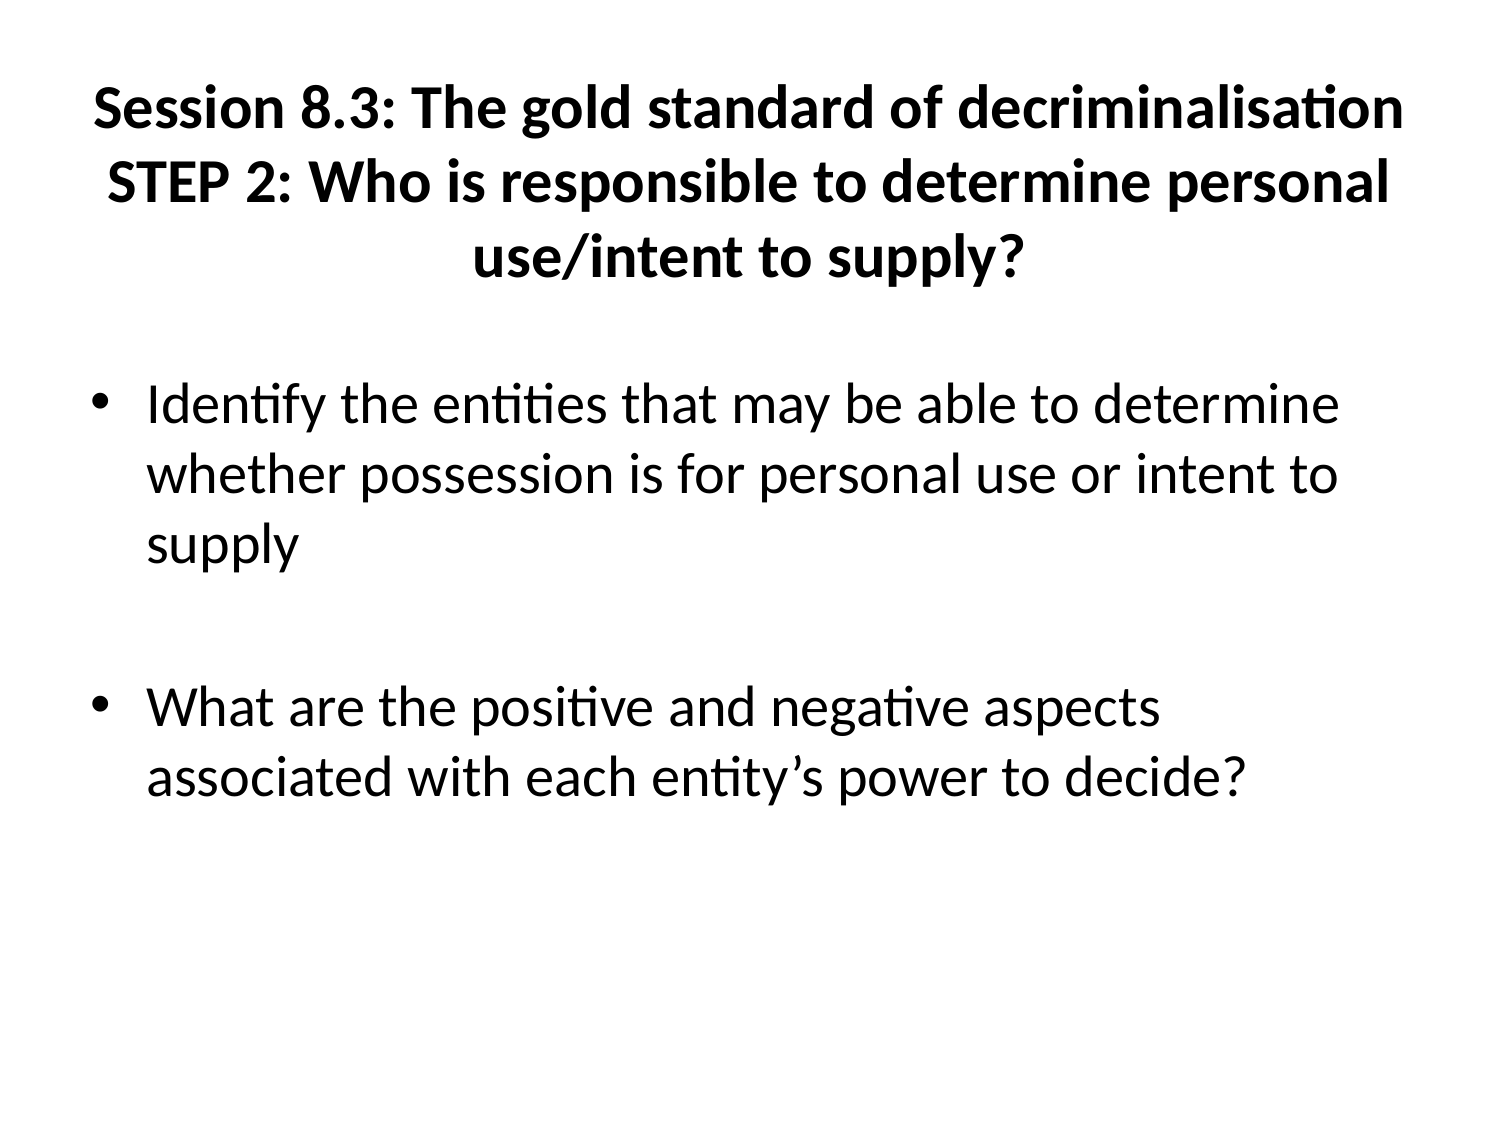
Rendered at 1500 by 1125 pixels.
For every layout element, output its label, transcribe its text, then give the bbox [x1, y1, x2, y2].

title Session 8.3: The gold standard of decriminalisation STEP 2: Who is responsible to determine personal use/intent to supply? [39, 45, 1460, 311]
list Identify the entities that may be able to determine whether possession is for personal use or intent to supply What are the positive and negative aspects associated with each entity’s power to decide? [75, 357, 1425, 1061]
